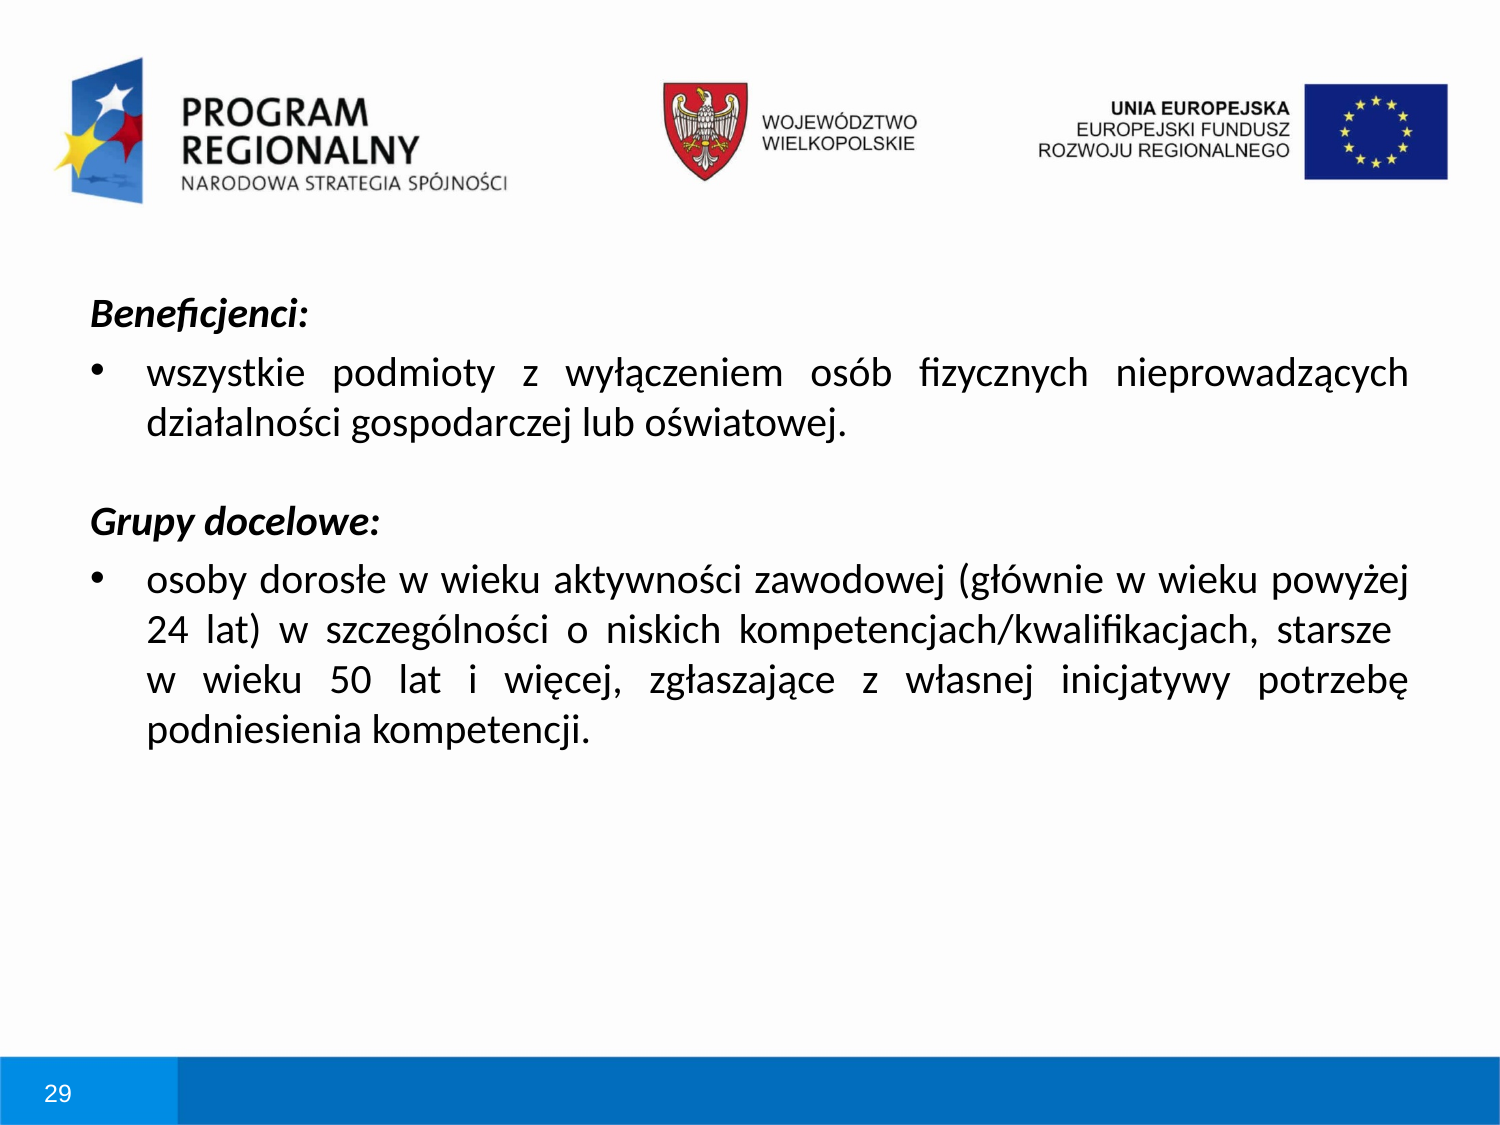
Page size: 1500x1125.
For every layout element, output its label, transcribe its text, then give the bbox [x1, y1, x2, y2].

picture [0, 0, 1500, 1125]
list Beneficjenci: wszystkie podmioty z wyłączeniem osób fizycznych nieprowadzących działalności gospodarczej lub oświatowej. Grupy docelowe: osoby dorosłe w wieku aktywności zawodowej (głównie w wieku powyżej 24 lat) w szczególności o niskich kompetencjach/kwalifikacjach, starsze w wieku 50 lat i więcej, zgłaszające z własnej inicjatywy potrzebę podniesienia kompetencji. [75, 45, 1425, 1005]
